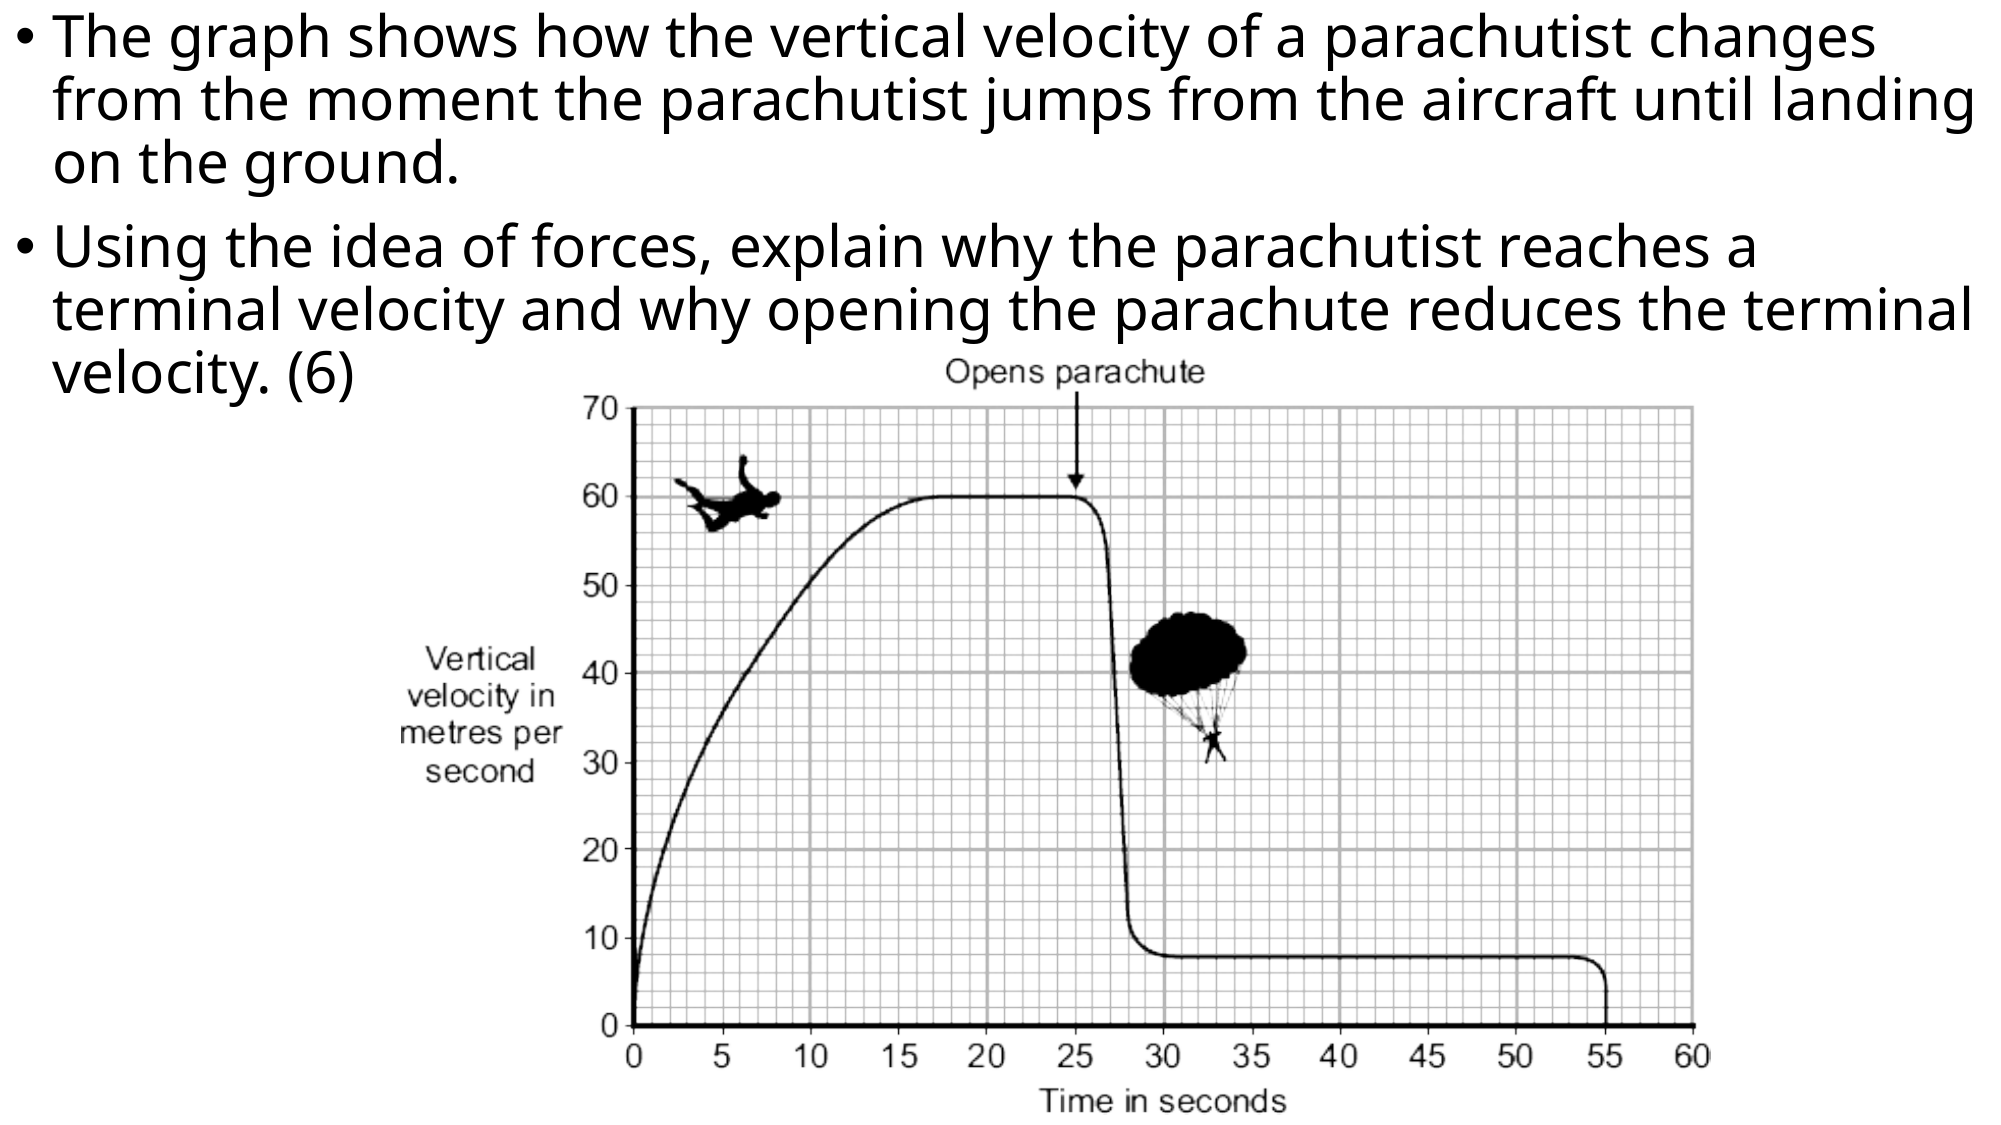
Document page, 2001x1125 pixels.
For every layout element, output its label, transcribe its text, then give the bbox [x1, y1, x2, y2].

list The graph shows how the vertical velocity of a parachutist changes from the moment the parachutist jumps from the aircraft until landing on the ground. Using the idea of forces, explain why the parachutist reaches a terminal velocity and why opening the parachute reduces the terminal velocity. (6) [0, 0, 2000, 714]
picture [401, 357, 1711, 1115]
